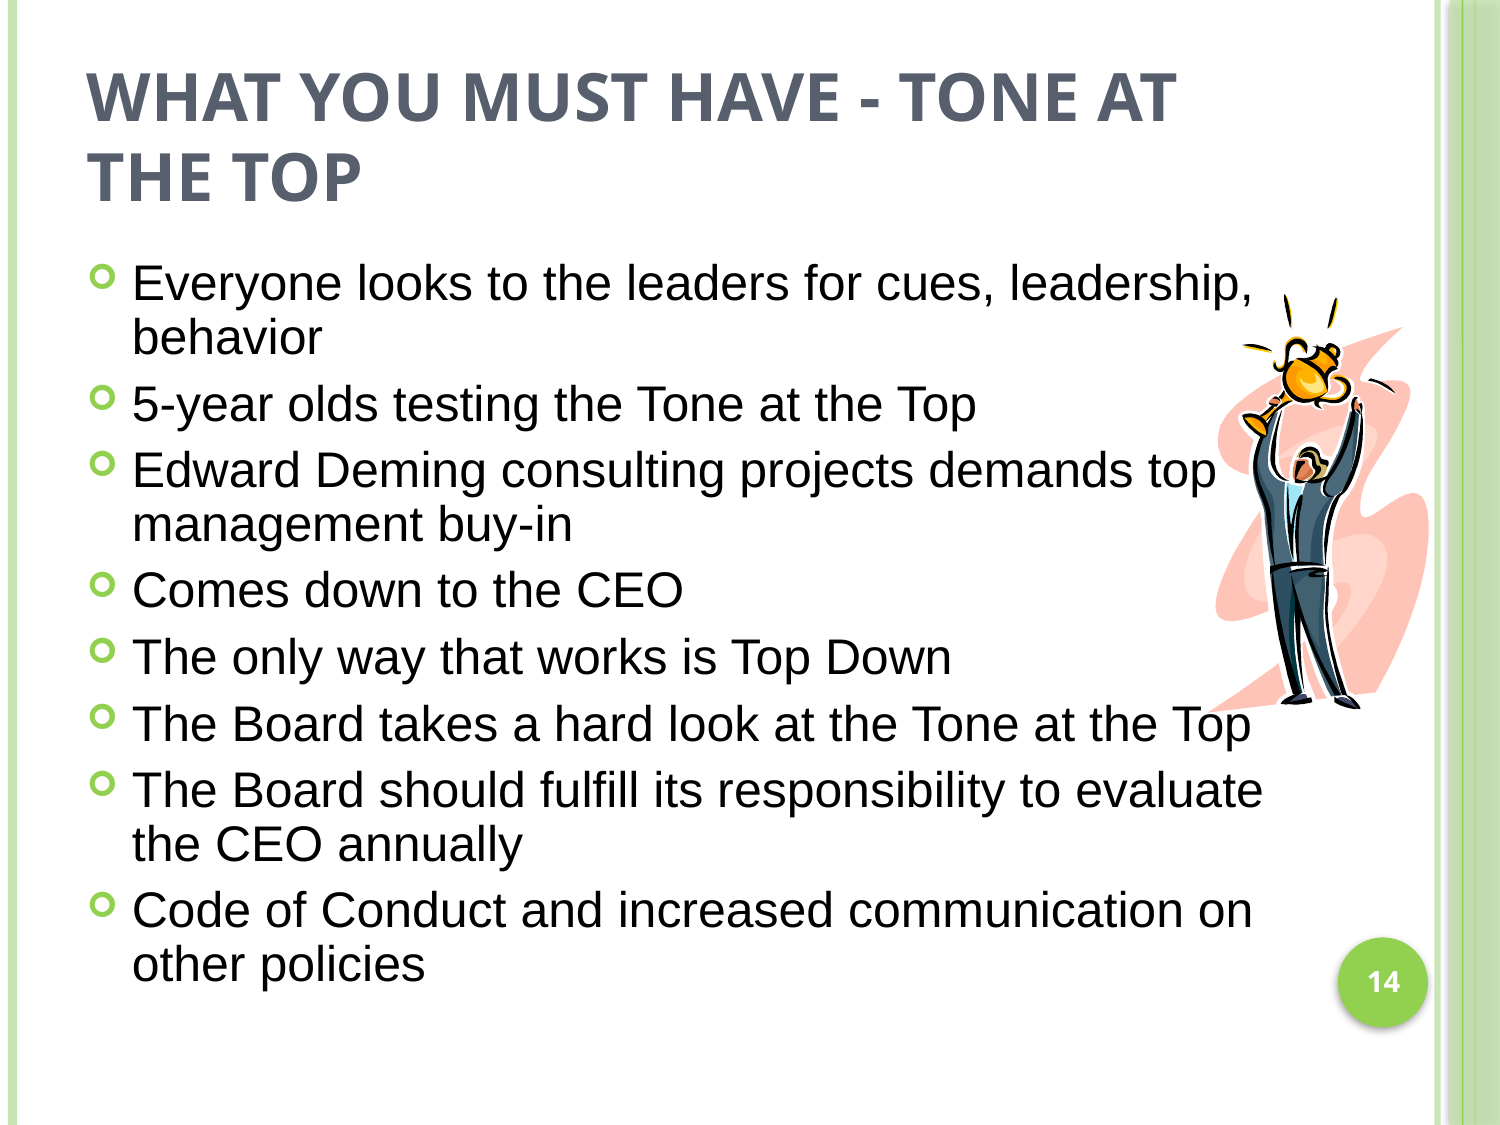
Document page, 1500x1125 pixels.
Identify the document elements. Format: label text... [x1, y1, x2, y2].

picture [1202, 289, 1434, 718]
list Everyone looks to the leaders for cues, leadership, behavior 5-year olds testing the Tone at the Top Edward Deming consulting projects demands top management buy-in Comes down to the CEO The only way that works is Top Down The Board takes a hard look at the Tone at the Top The Board should fulfill its responsibility to evaluate the CEO annually Code of Conduct and increased communication on other policies [72, 249, 1298, 1012]
slide_number 14 [1333, 940, 1434, 1027]
title What You Must Have - Tone At The Top [72, 54, 1298, 222]
